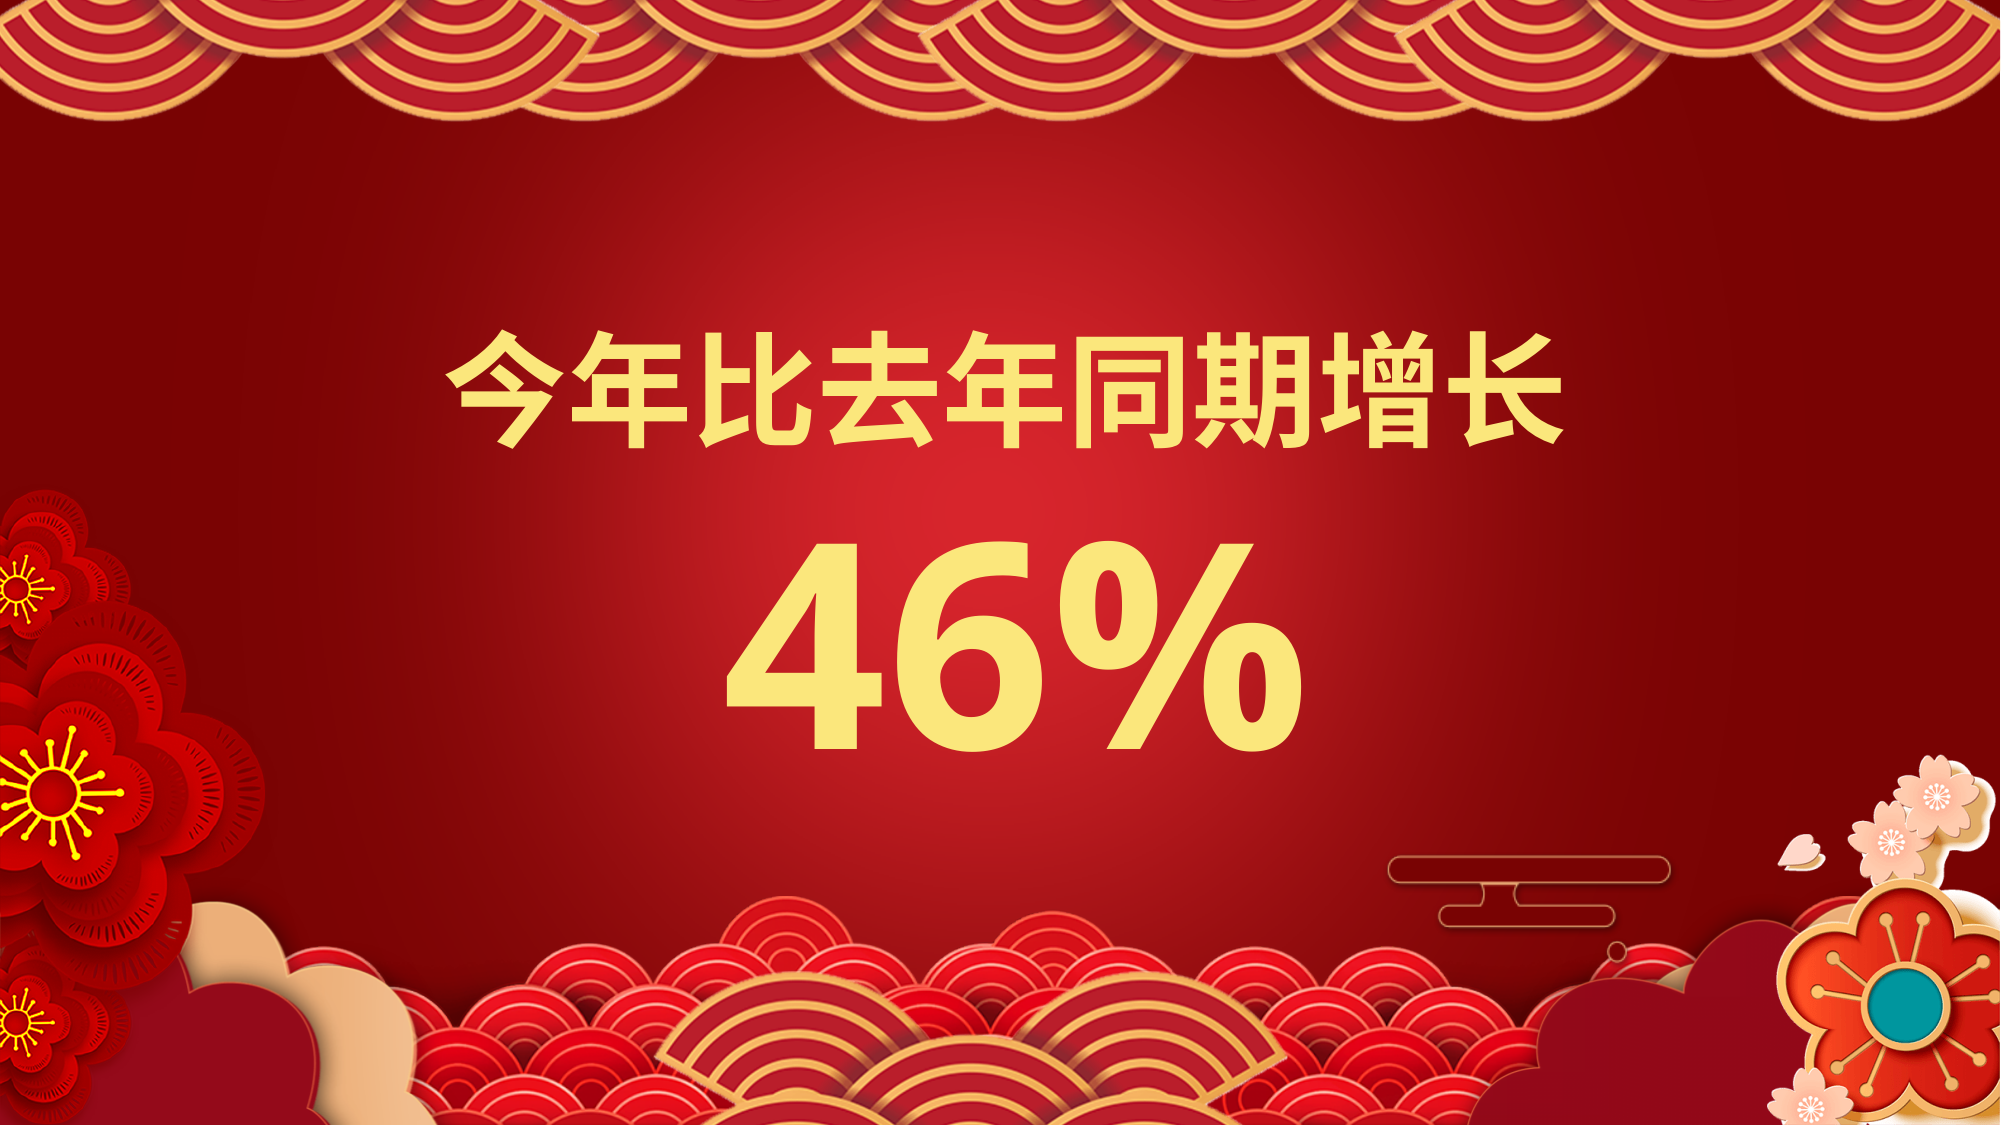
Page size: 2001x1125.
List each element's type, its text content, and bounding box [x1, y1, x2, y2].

text_box 今年比去年同期增长46% [427, 305, 1606, 815]
picture [0, 0, 2001, 1125]
